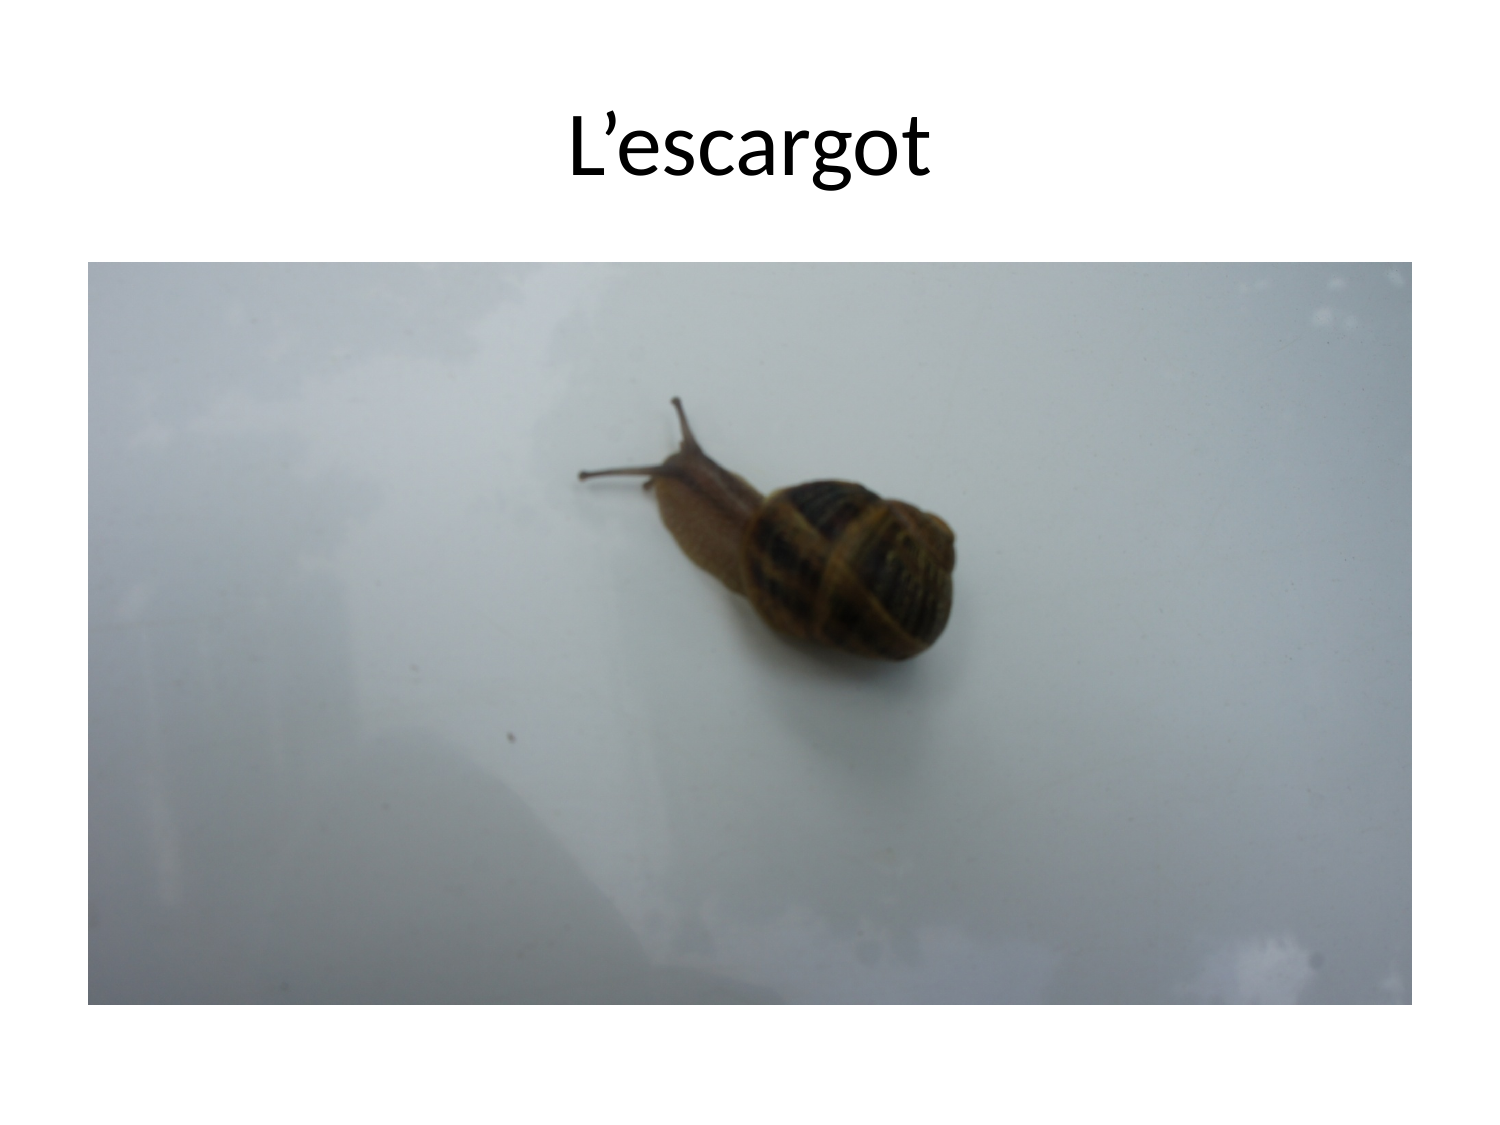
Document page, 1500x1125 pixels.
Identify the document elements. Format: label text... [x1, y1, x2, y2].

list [87, 262, 1412, 1006]
title L’escargot [75, 45, 1425, 233]
